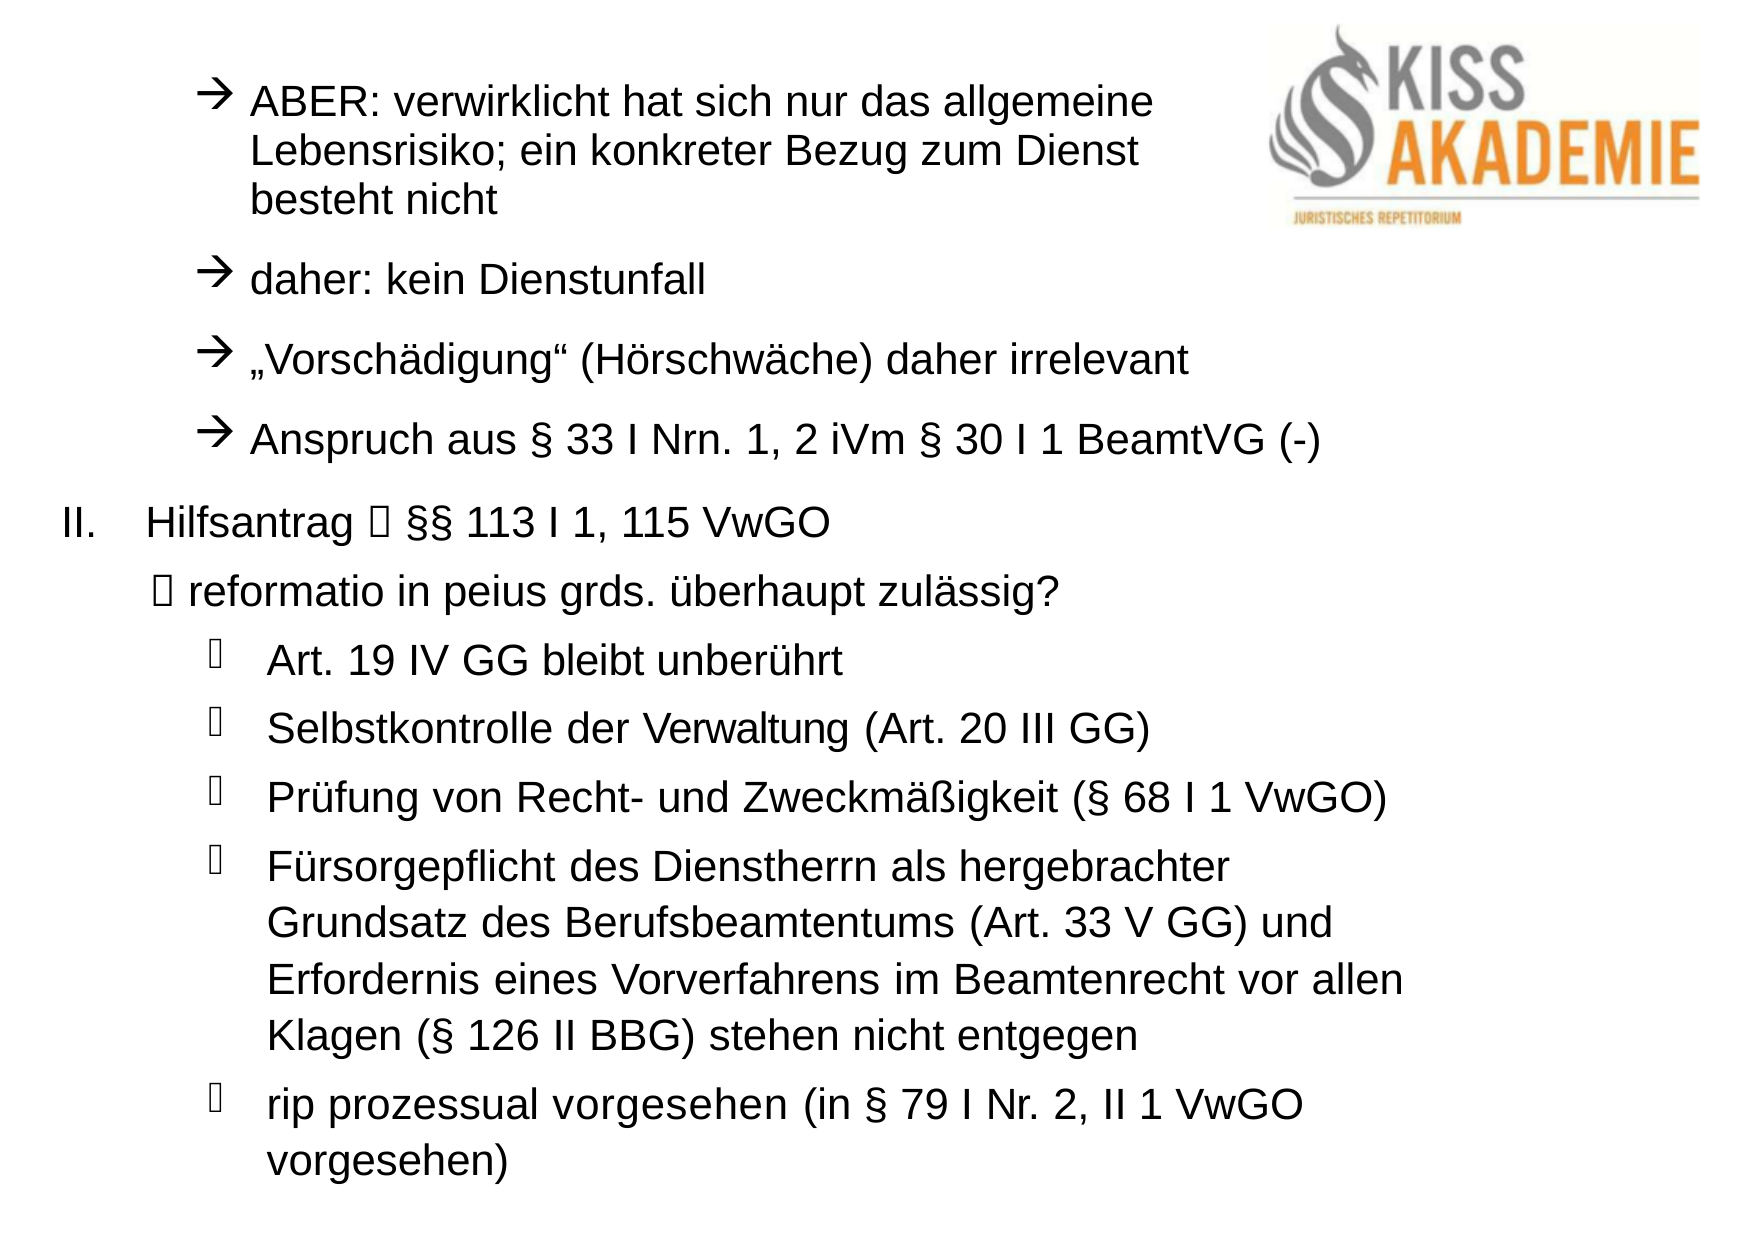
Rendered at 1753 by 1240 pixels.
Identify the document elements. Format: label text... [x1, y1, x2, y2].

picture [1218, 0, 1733, 263]
text_box ABER: verwirklicht hat sich nur das allgemeine Lebensrisiko; ein konkreter Bezug zum Dienst besteht nicht daher: kein Dienstunfall „Vorschädigung“ (Hörschwäche) daher irrelevant Anspruch aus § 33 I Nrn. 1, 2 iVm § 30 I 1 BeamtVG (-) Hilfsantrag  §§ 113 I 1, 115 VwGO  reformatio in peius grds. überhaupt zulässig? Art. 19 IV GG bleibt unberührt Selbstkontrolle der Verwaltung (Art. 20 III GG) Prüfung von Recht- und Zweckmäßigkeit (§ 68 I 1 VwGO) Fürsorgepflicht des Dienstherrn als hergebrachter Grundsatz des Berufsbeamtentums (Art. 33 V GG) und Erfordernis eines Vorverfahrens im Beamtenrecht vor allen Klagen (§ 126 II BBG) stehen nicht entgegen rip prozessual vorgesehen (in § 79 I Nr. 2, II 1 VwGO vorgesehen) [61, 76, 1408, 1185]
